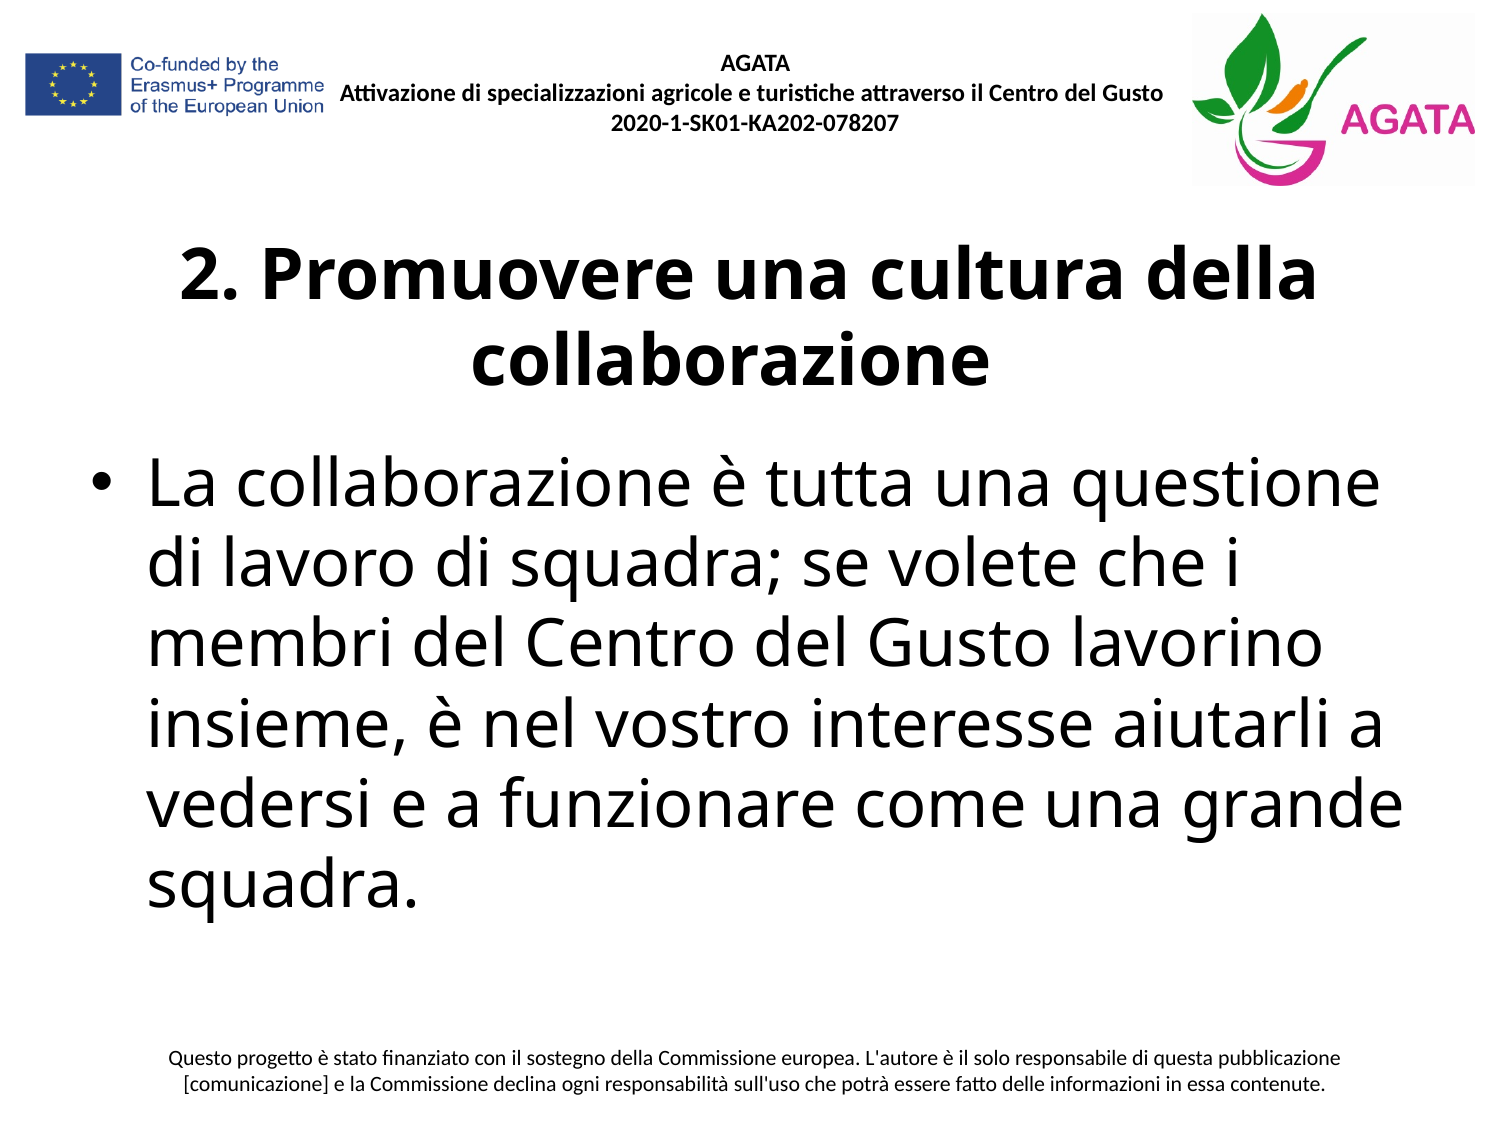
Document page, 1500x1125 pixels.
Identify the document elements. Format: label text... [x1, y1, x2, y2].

picture [25, 53, 333, 120]
list La collaborazione è tutta una questione di lavoro di squadra; se volete che i membri del Centro del Gusto lavorino insieme, è nel vostro interesse aiutarli a vedersi e a funzionare come una grande squadra. [75, 432, 1425, 1005]
picture [1192, 13, 1475, 186]
title 2. Promuovere una cultura della collaborazione [75, 219, 1425, 408]
